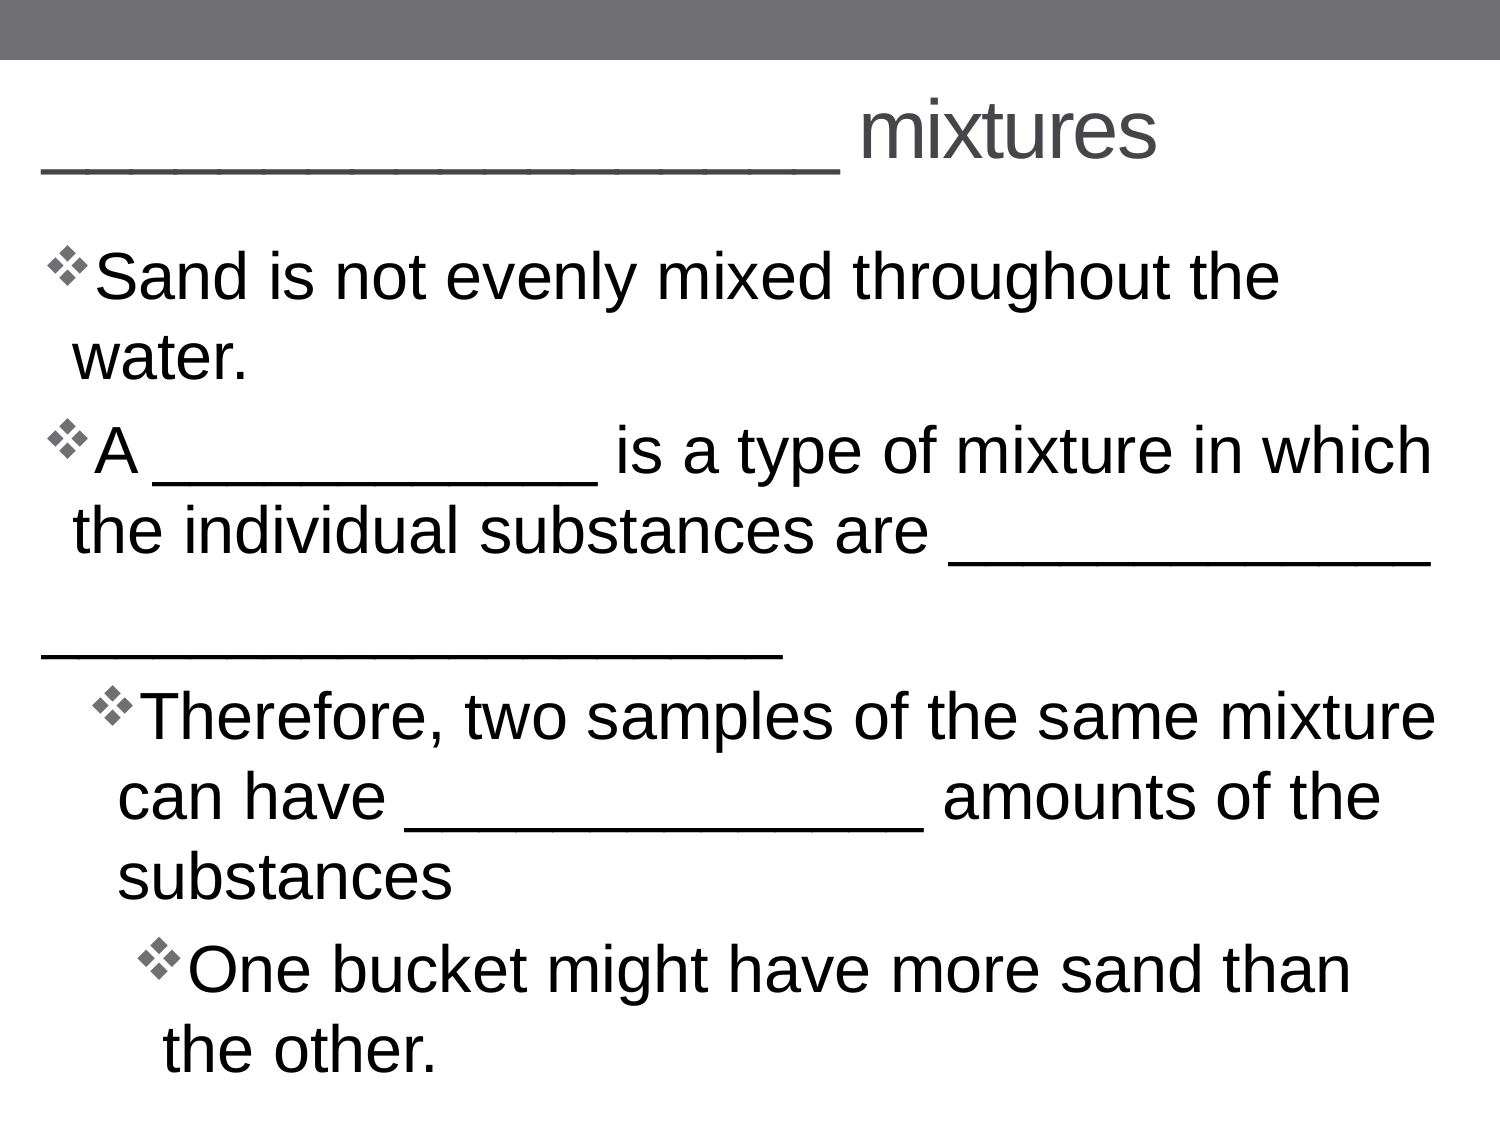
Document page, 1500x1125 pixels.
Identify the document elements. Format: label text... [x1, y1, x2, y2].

title __________________ mixtures [27, 62, 1294, 187]
list Sand is not evenly mixed throughout the water. A ____________ is a type of mixture in which the individual substances are _____________ ____________________ Therefore, two samples of the same mixture can have ______________ amounts of the substances One bucket might have more sand than the other. [27, 225, 1465, 1125]
